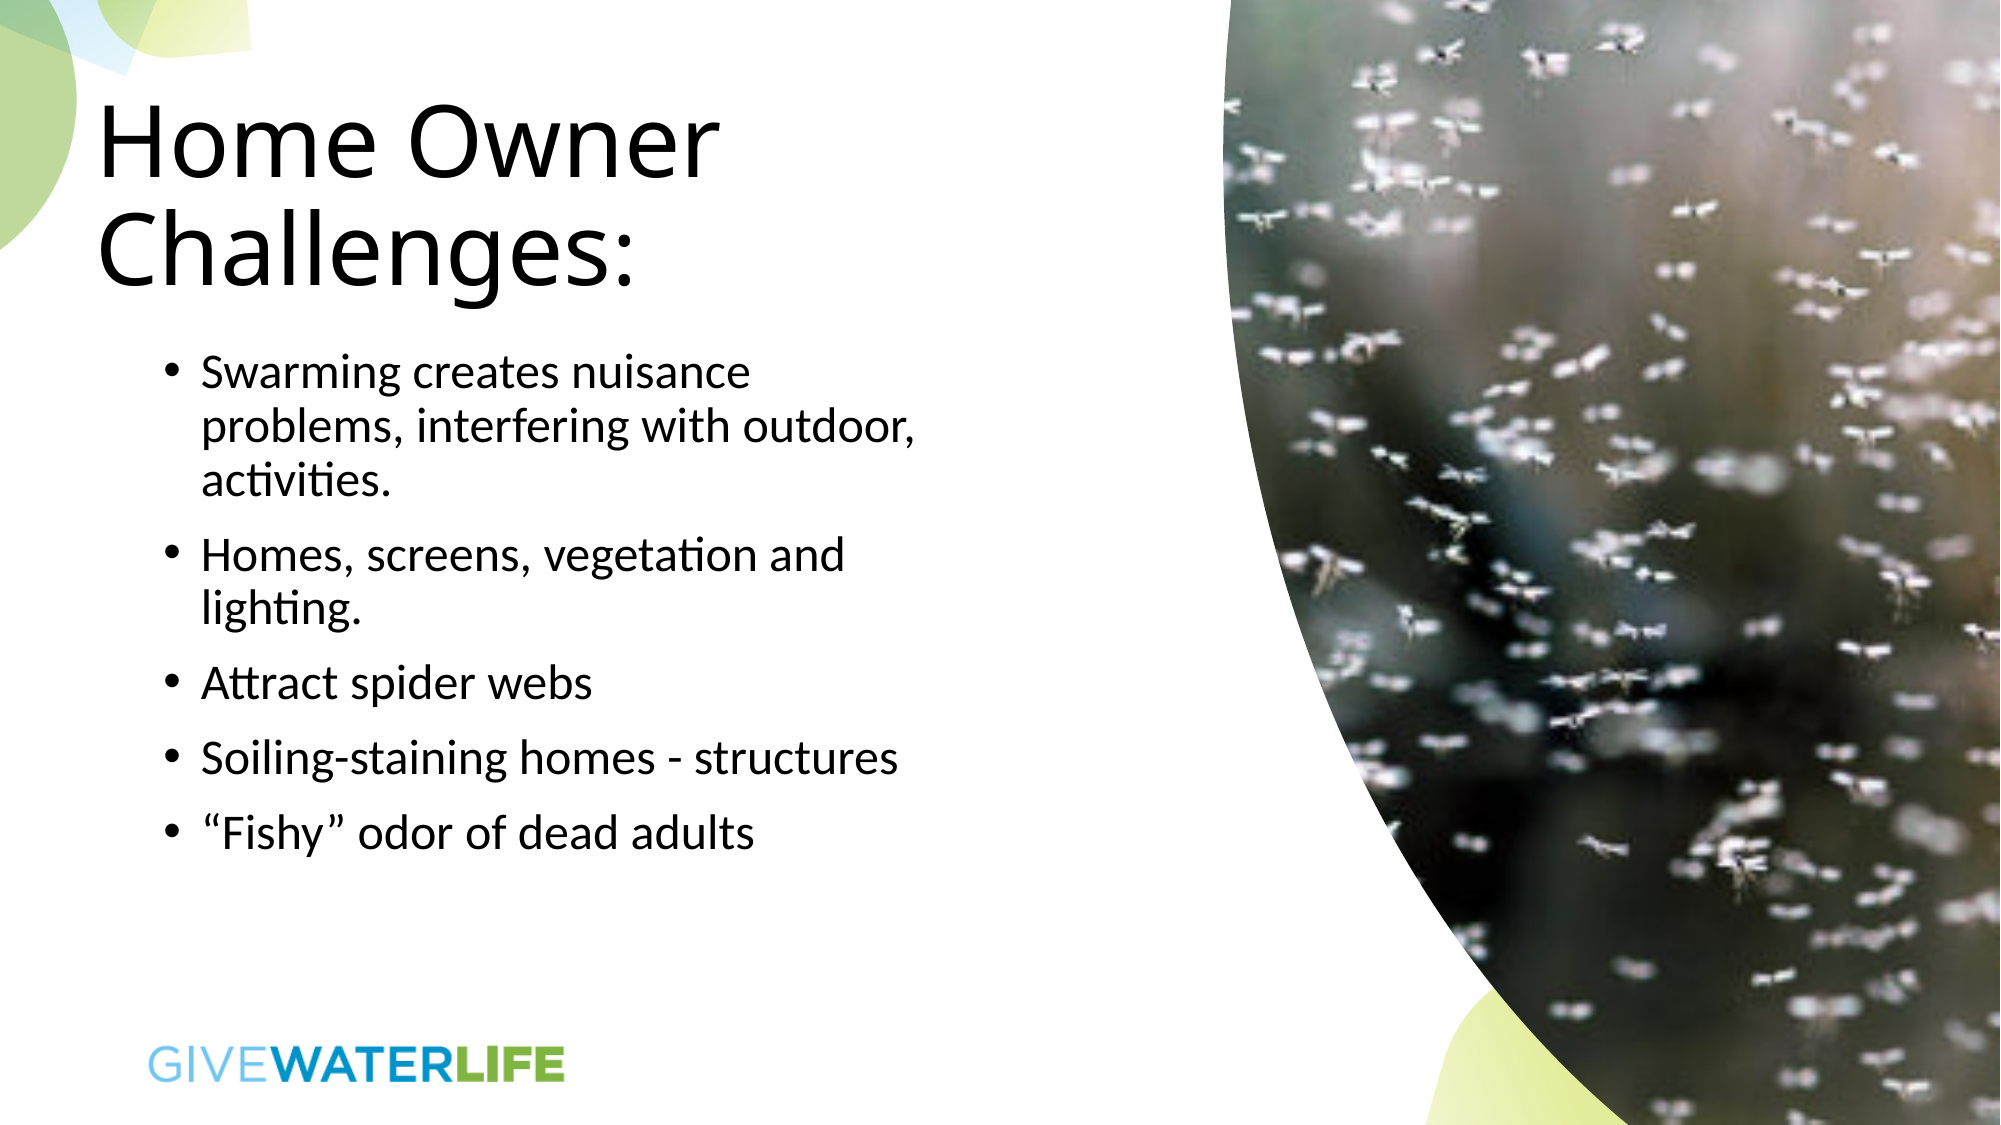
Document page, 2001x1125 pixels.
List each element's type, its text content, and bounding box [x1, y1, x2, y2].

picture [0, 0, 2000, 1125]
list Swarming creates nuisance problems, interfering with outdoor, activities. Homes, screens, vegetation and lighting. Attract spider webs Soiling-staining homes - structures “Fishy” odor of dead adults [148, 337, 957, 992]
text_box Home Owner Challenges: [80, 59, 1187, 338]
